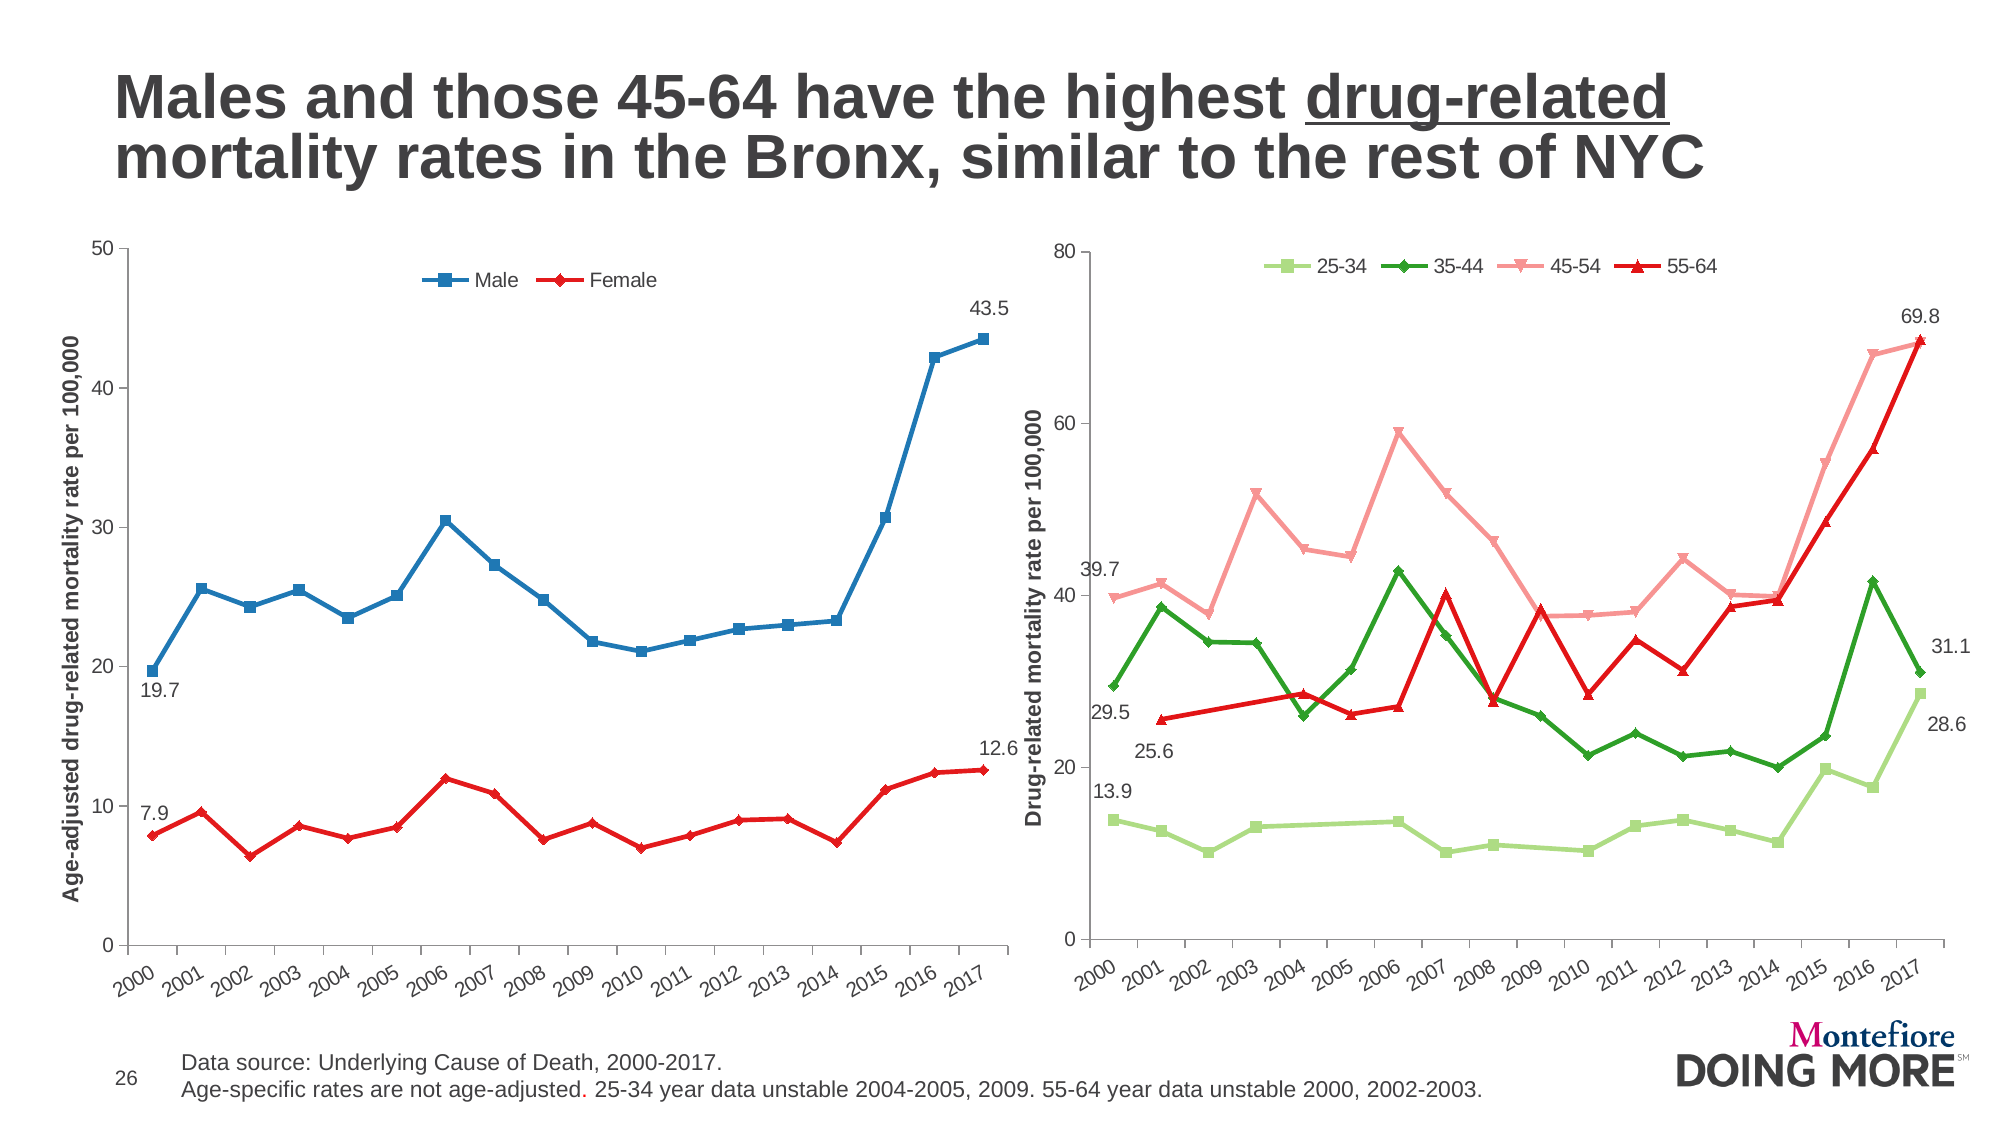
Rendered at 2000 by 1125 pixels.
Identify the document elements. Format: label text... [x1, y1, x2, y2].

text_box Data source: Underlying Cause of Death, 2000-2017. Age-specific rates are not age-adjusted. 25-34 year data unstable 2004-2005, 2009. 55-64 year data unstable 2000, 2002-2003. [166, 1039, 1623, 1110]
title Males and those 45-64 have the highest drug-related mortality rates in the Bronx, similar to the rest of NYC [99, 62, 1900, 199]
chart [49, 224, 1972, 1064]
